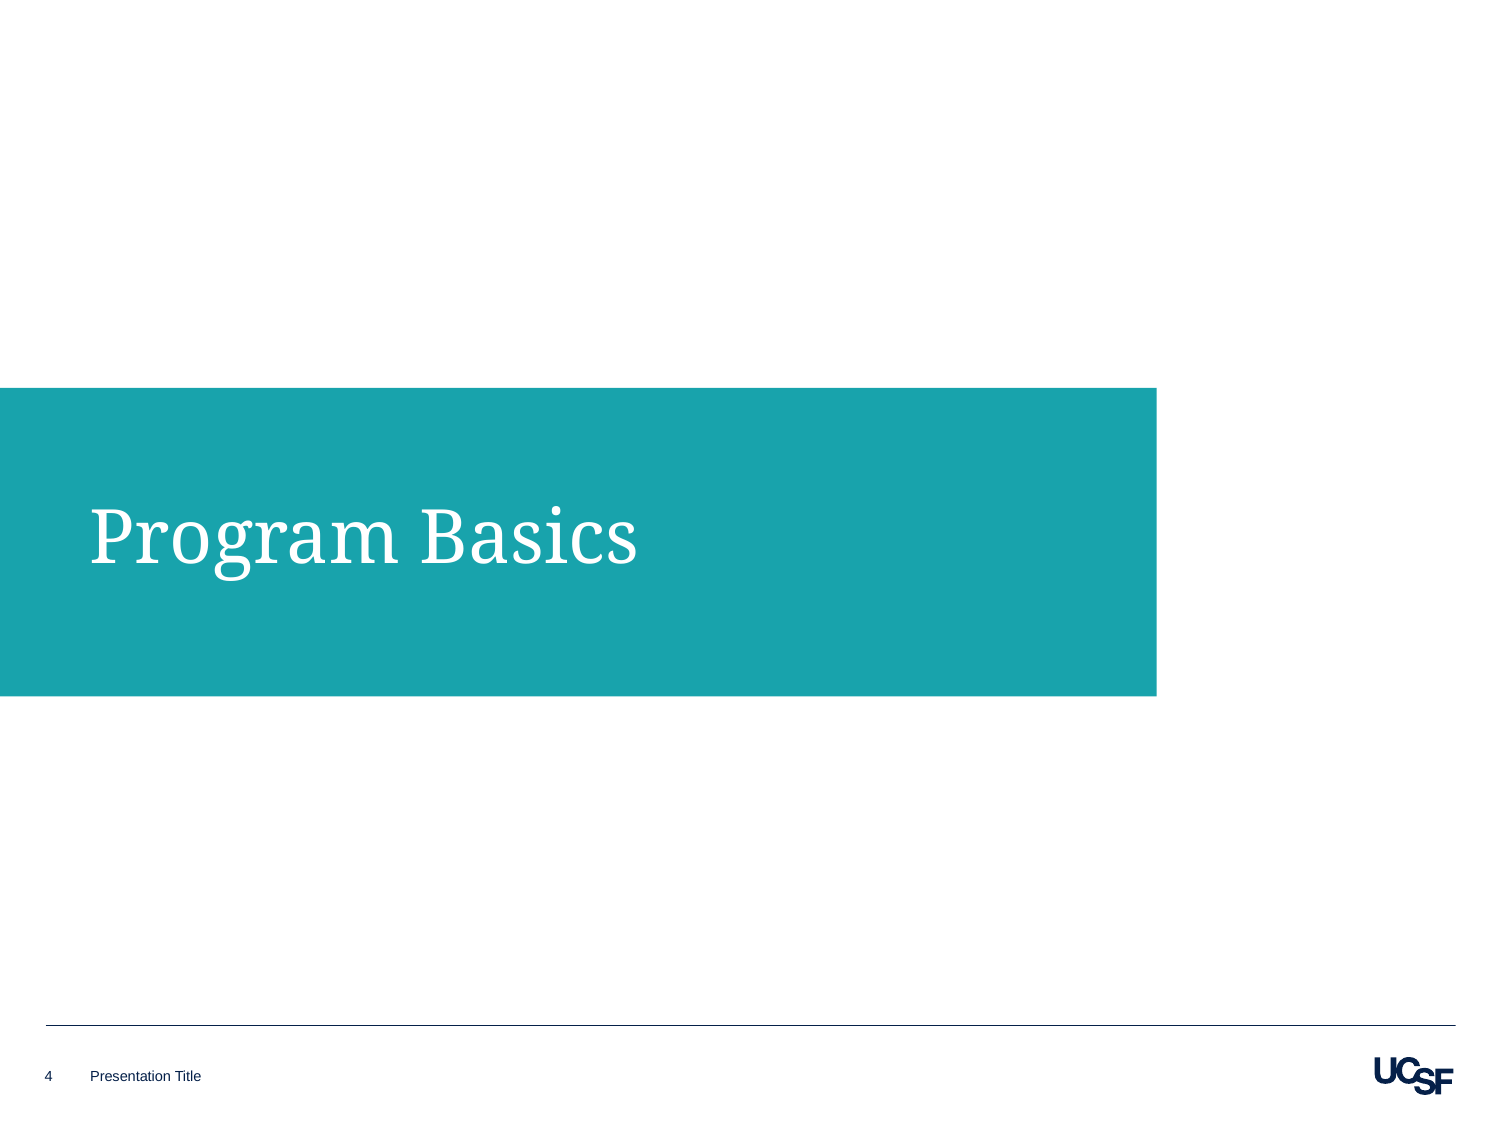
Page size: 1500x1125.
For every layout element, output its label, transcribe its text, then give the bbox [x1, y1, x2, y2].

slide_number 4 [44, 1058, 85, 1085]
title Program Basics [74, 419, 1131, 663]
footer Presentation Title [89, 1061, 798, 1084]
